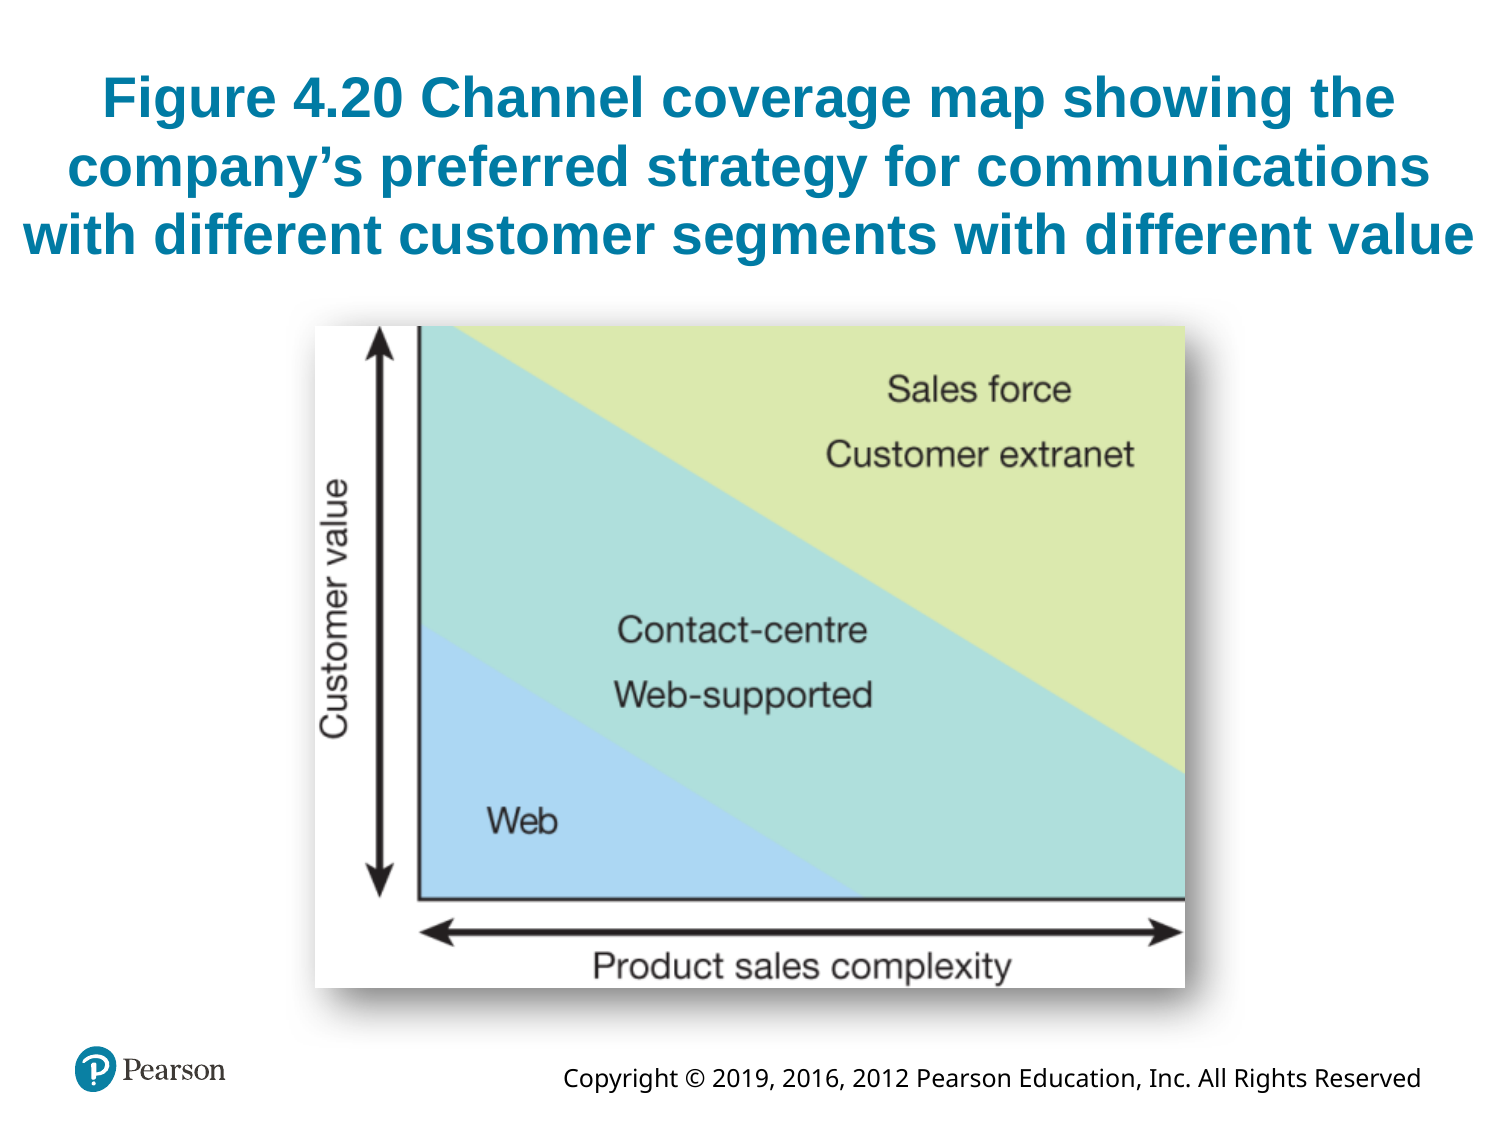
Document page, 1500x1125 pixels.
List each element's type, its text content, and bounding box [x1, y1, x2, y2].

text_box Figure 4.20 Channel coverage map showing the company’s preferred strategy for communications with different customer segments with different value [7, 58, 1493, 268]
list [315, 326, 1185, 988]
